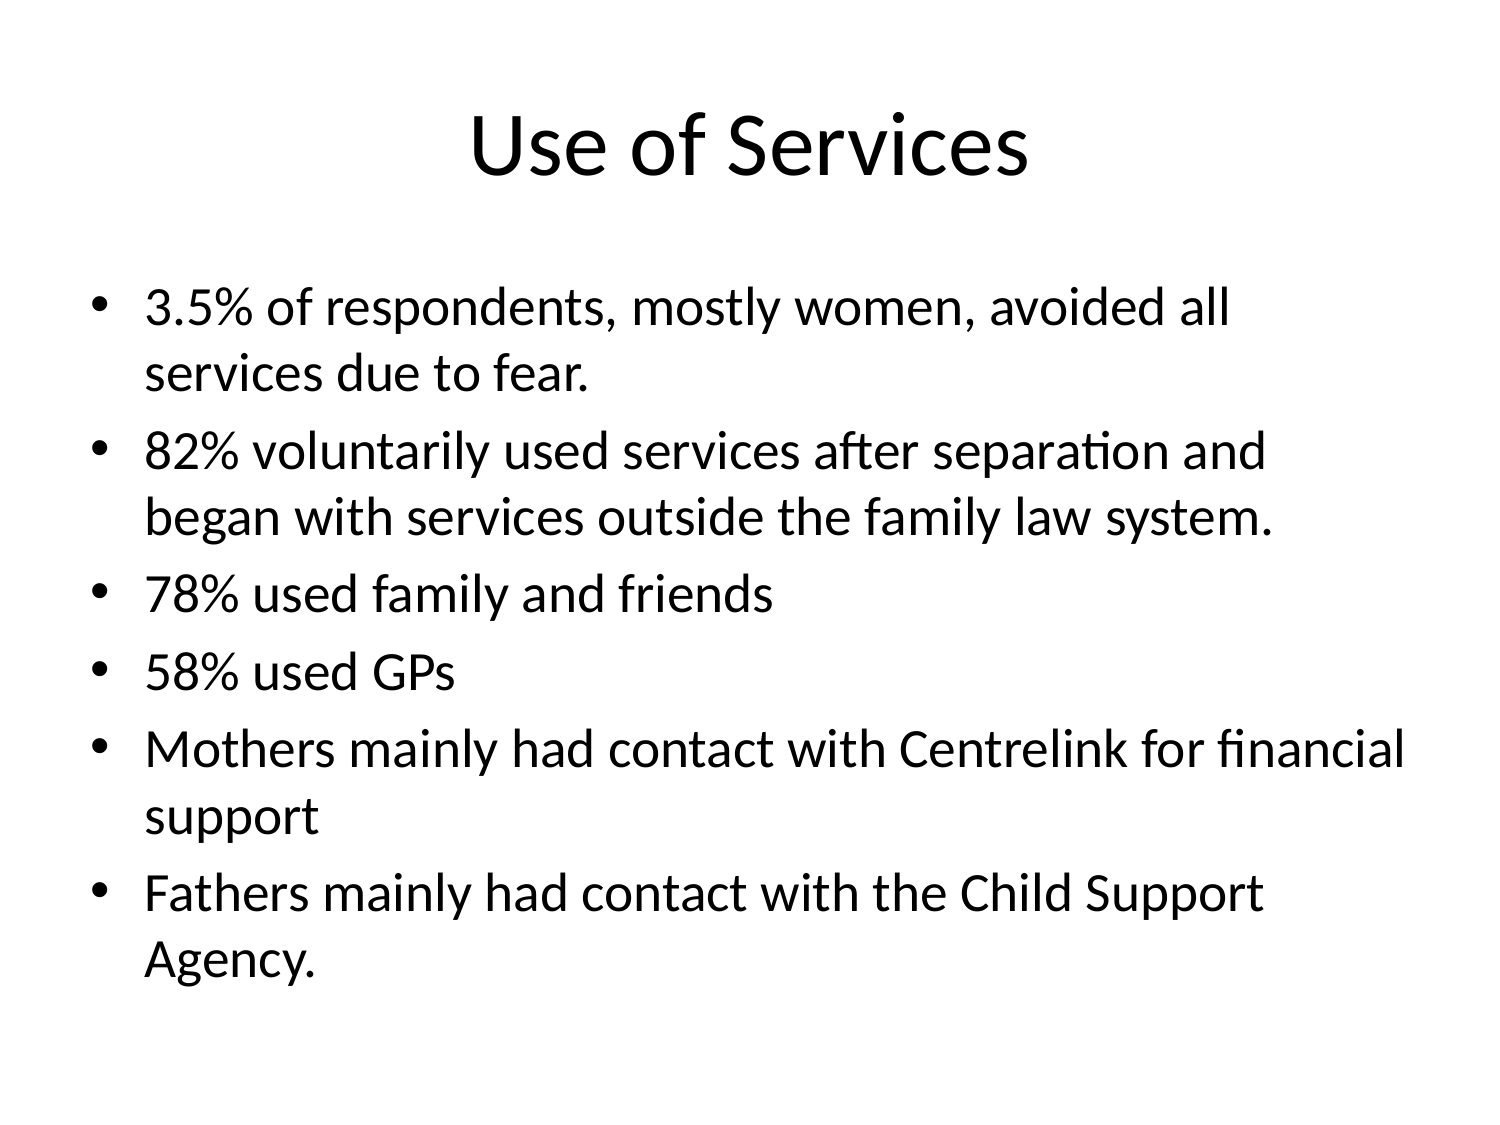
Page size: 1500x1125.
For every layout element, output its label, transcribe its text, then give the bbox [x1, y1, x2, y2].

title Use of Services [75, 45, 1425, 233]
list 3.5% of respondents, mostly women, avoided all services due to fear. 82% voluntarily used services after separation and began with services outside the family law system. 78% used family and friends 58% used GPs Mothers mainly had contact with Centrelink for financial support Fathers mainly had contact with the Child Support Agency. [75, 262, 1425, 1005]
